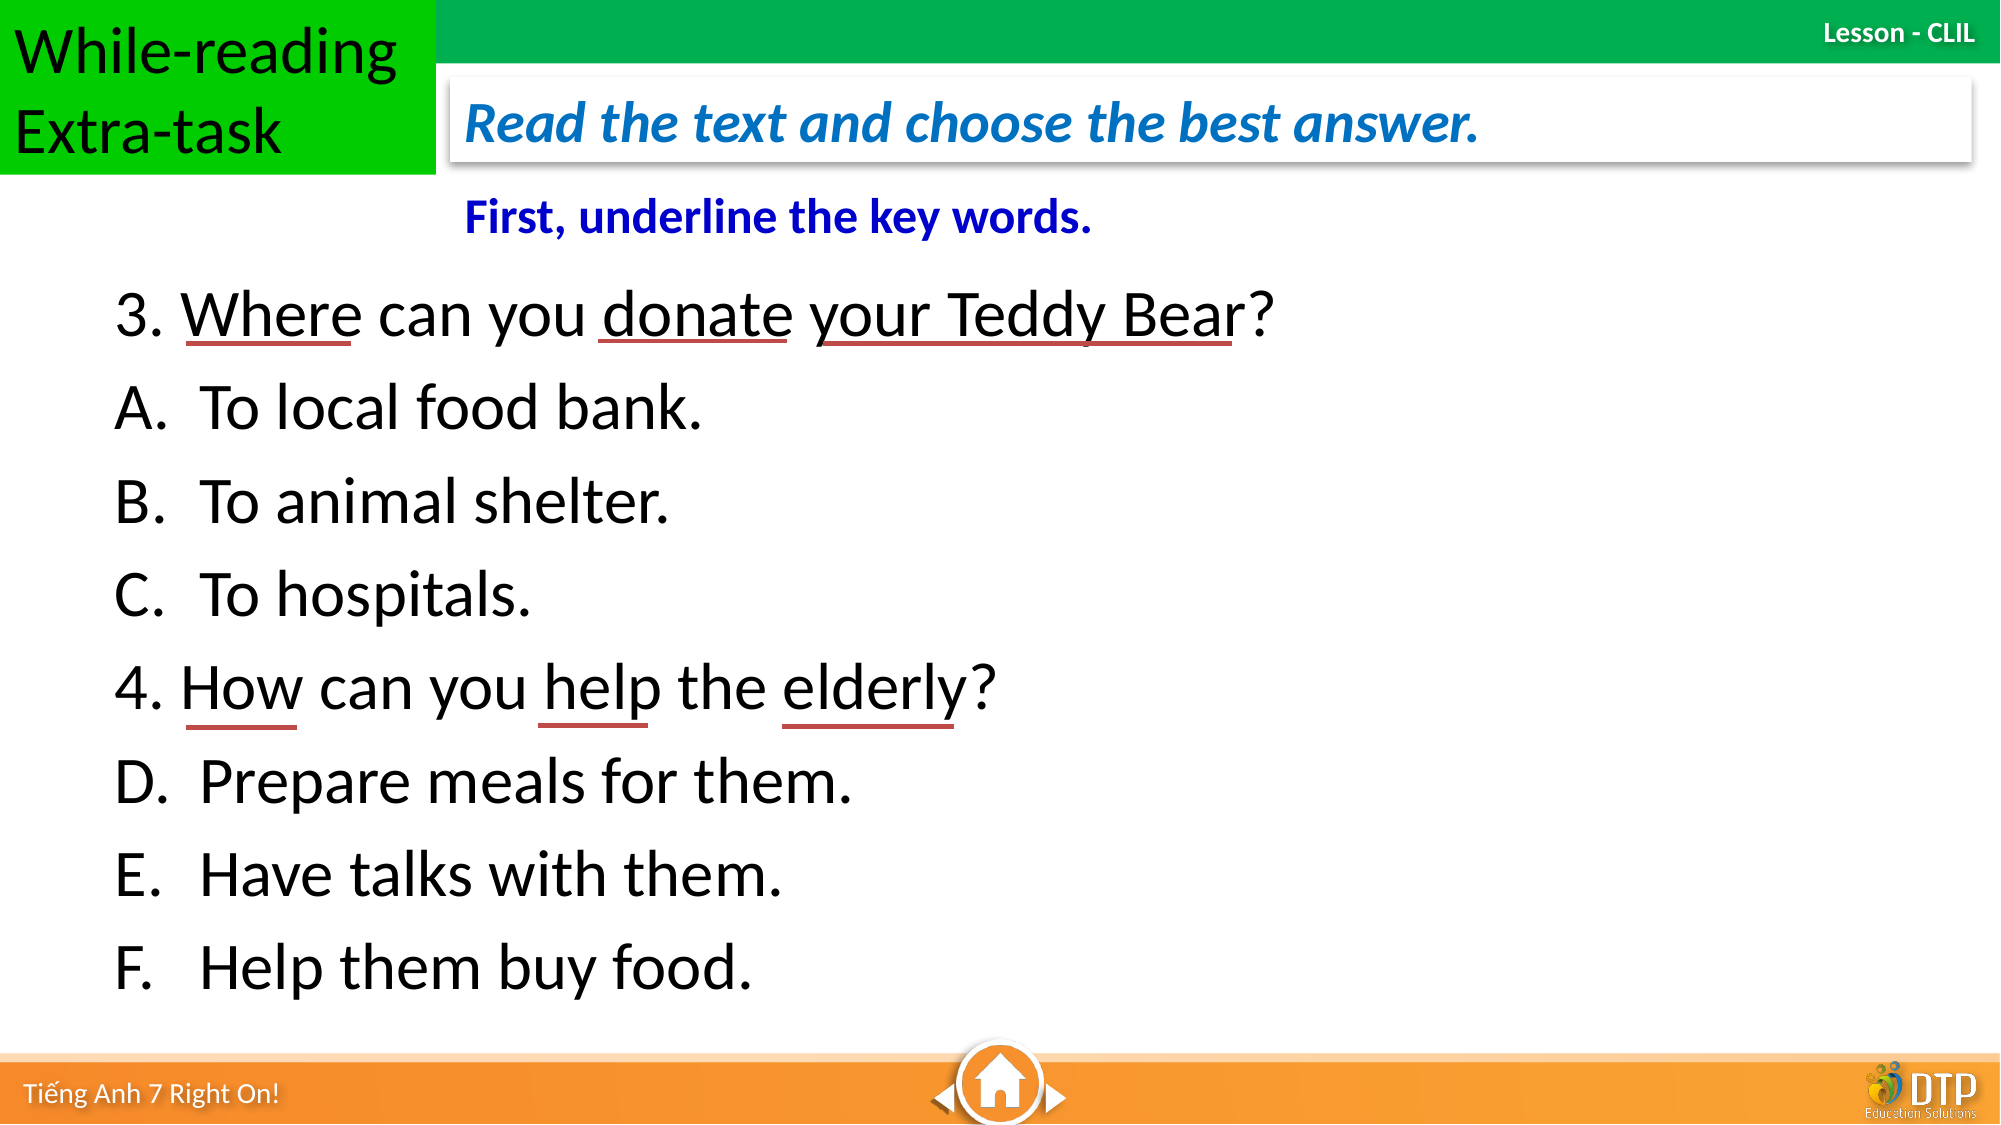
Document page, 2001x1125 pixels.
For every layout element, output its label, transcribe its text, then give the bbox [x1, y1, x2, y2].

text_box Read the text and choose the best answer. [450, 77, 1972, 162]
list 3. Where can you donate your Teddy Bear? To local food bank. To animal shelter. To hospitals. 4. How can you help the elderly? Prepare meals for them. Have talks with them. Help them buy food. [99, 262, 1900, 1005]
text_box First, underline the key words. [449, 176, 1703, 252]
text_box While-reading Extra-task [0, 0, 436, 175]
picture [0, 64, 2000, 1125]
